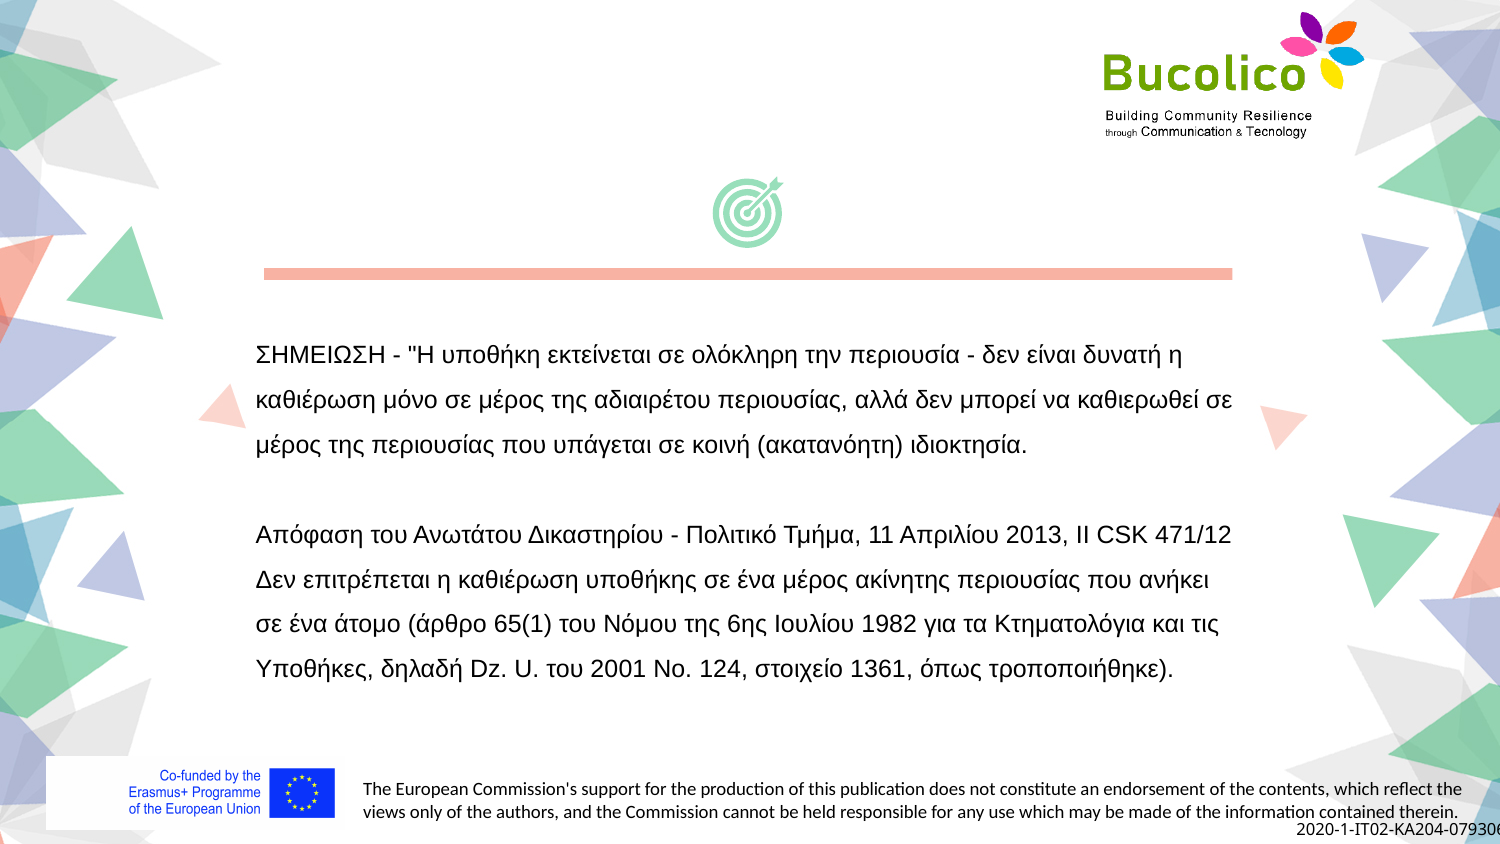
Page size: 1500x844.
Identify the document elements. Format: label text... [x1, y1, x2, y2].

text_box The European Commission's support for the production of this publication does not constitute an endorsement of the contents, which reflect the views only of the authors, and the Commission cannot be held responsible for any use which may be made of the information contained therein. [348, 769, 1486, 830]
text_box ΣΗΜΕΙΩΣΗ - "Η υποθήκη εκτείνεται σε ολόκληρη την περιουσία - δεν είναι δυνατή η καθιέρωση μόνο σε μέρος της αδιαιρέτου περιουσίας, αλλά δεν μπορεί να καθιερωθεί σε μέρος της περιουσίας που υπάγεται σε κοινή (ακατανόητη) ιδιοκτησία. Απόφαση του Ανωτάτου Δικαστηρίου - Πολιτικό Τμήμα, 11 Απριλίου 2013, II CSK 471/12 Δεν επιτρέπεται η καθιέρωση υποθήκης σε ένα μέρος ακίνητης περιουσίας που ανήκει σε ένα άτομο (άρθρο 65(1) του Νόμου της 6ης Ιουλίου 1982 για τα Κτηματολόγια και τις Υποθήκες, δηλαδή Dz. U. του 2001 Νο. 124, στοιχείο 1361, όπως τροποποιήθηκε). [240, 316, 1260, 721]
text_box [710, 174, 786, 250]
text_box [262, 266, 1235, 282]
picture [0, 0, 1500, 844]
